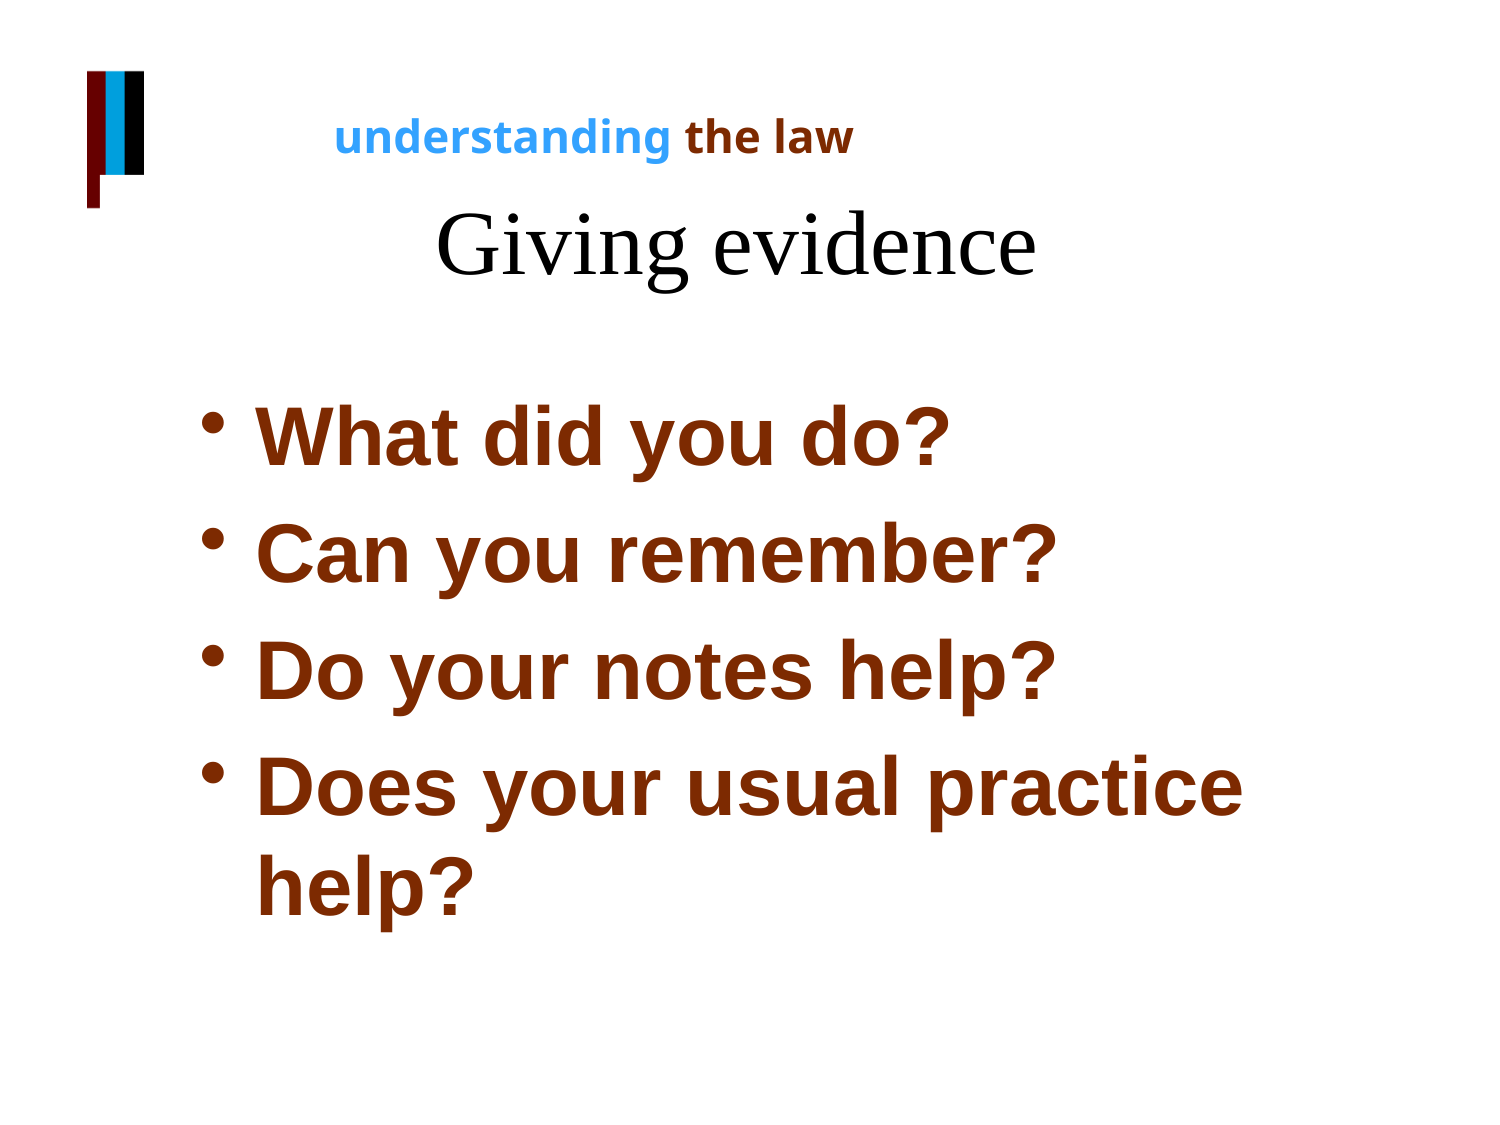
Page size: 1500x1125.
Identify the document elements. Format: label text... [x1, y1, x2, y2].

title Giving evidence [99, 174, 1375, 288]
picture [87, 62, 144, 221]
list What did you do? Can you remember? Do your notes help? Does your usual practice help? [184, 374, 1460, 1051]
